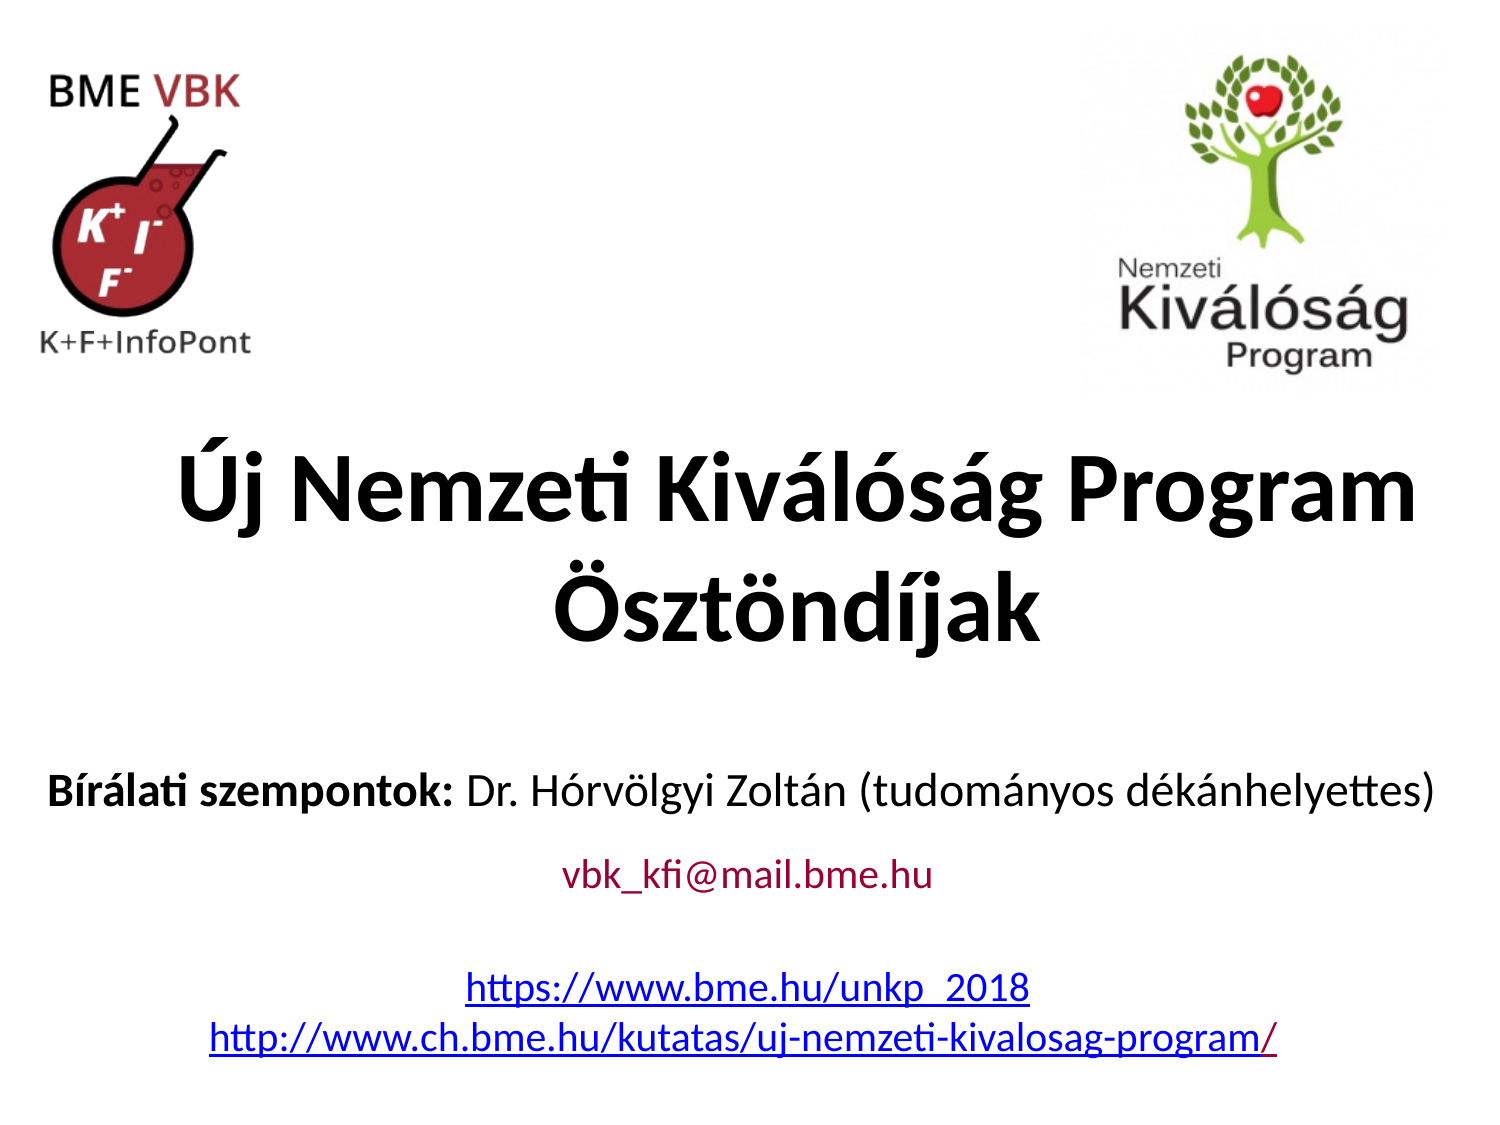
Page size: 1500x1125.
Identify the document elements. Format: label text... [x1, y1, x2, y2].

title Új Nemzeti Kiválóság Program Ösztöndíjak [160, 420, 1436, 662]
text_box vbk_kfi@mail.bme.hu [547, 839, 949, 905]
text_box https://www.bme.hu/unkp_2018 http://www.ch.bme.hu/kutatas/uj-nemzeti-kivalosag-program/ [193, 952, 1302, 1068]
text_box Bírálati szempontok: Dr. Hórvölgyi Zoltán (tudományos dékánhelyettes) [13, 751, 1483, 824]
picture [29, 56, 259, 362]
picture [1080, 30, 1447, 397]
